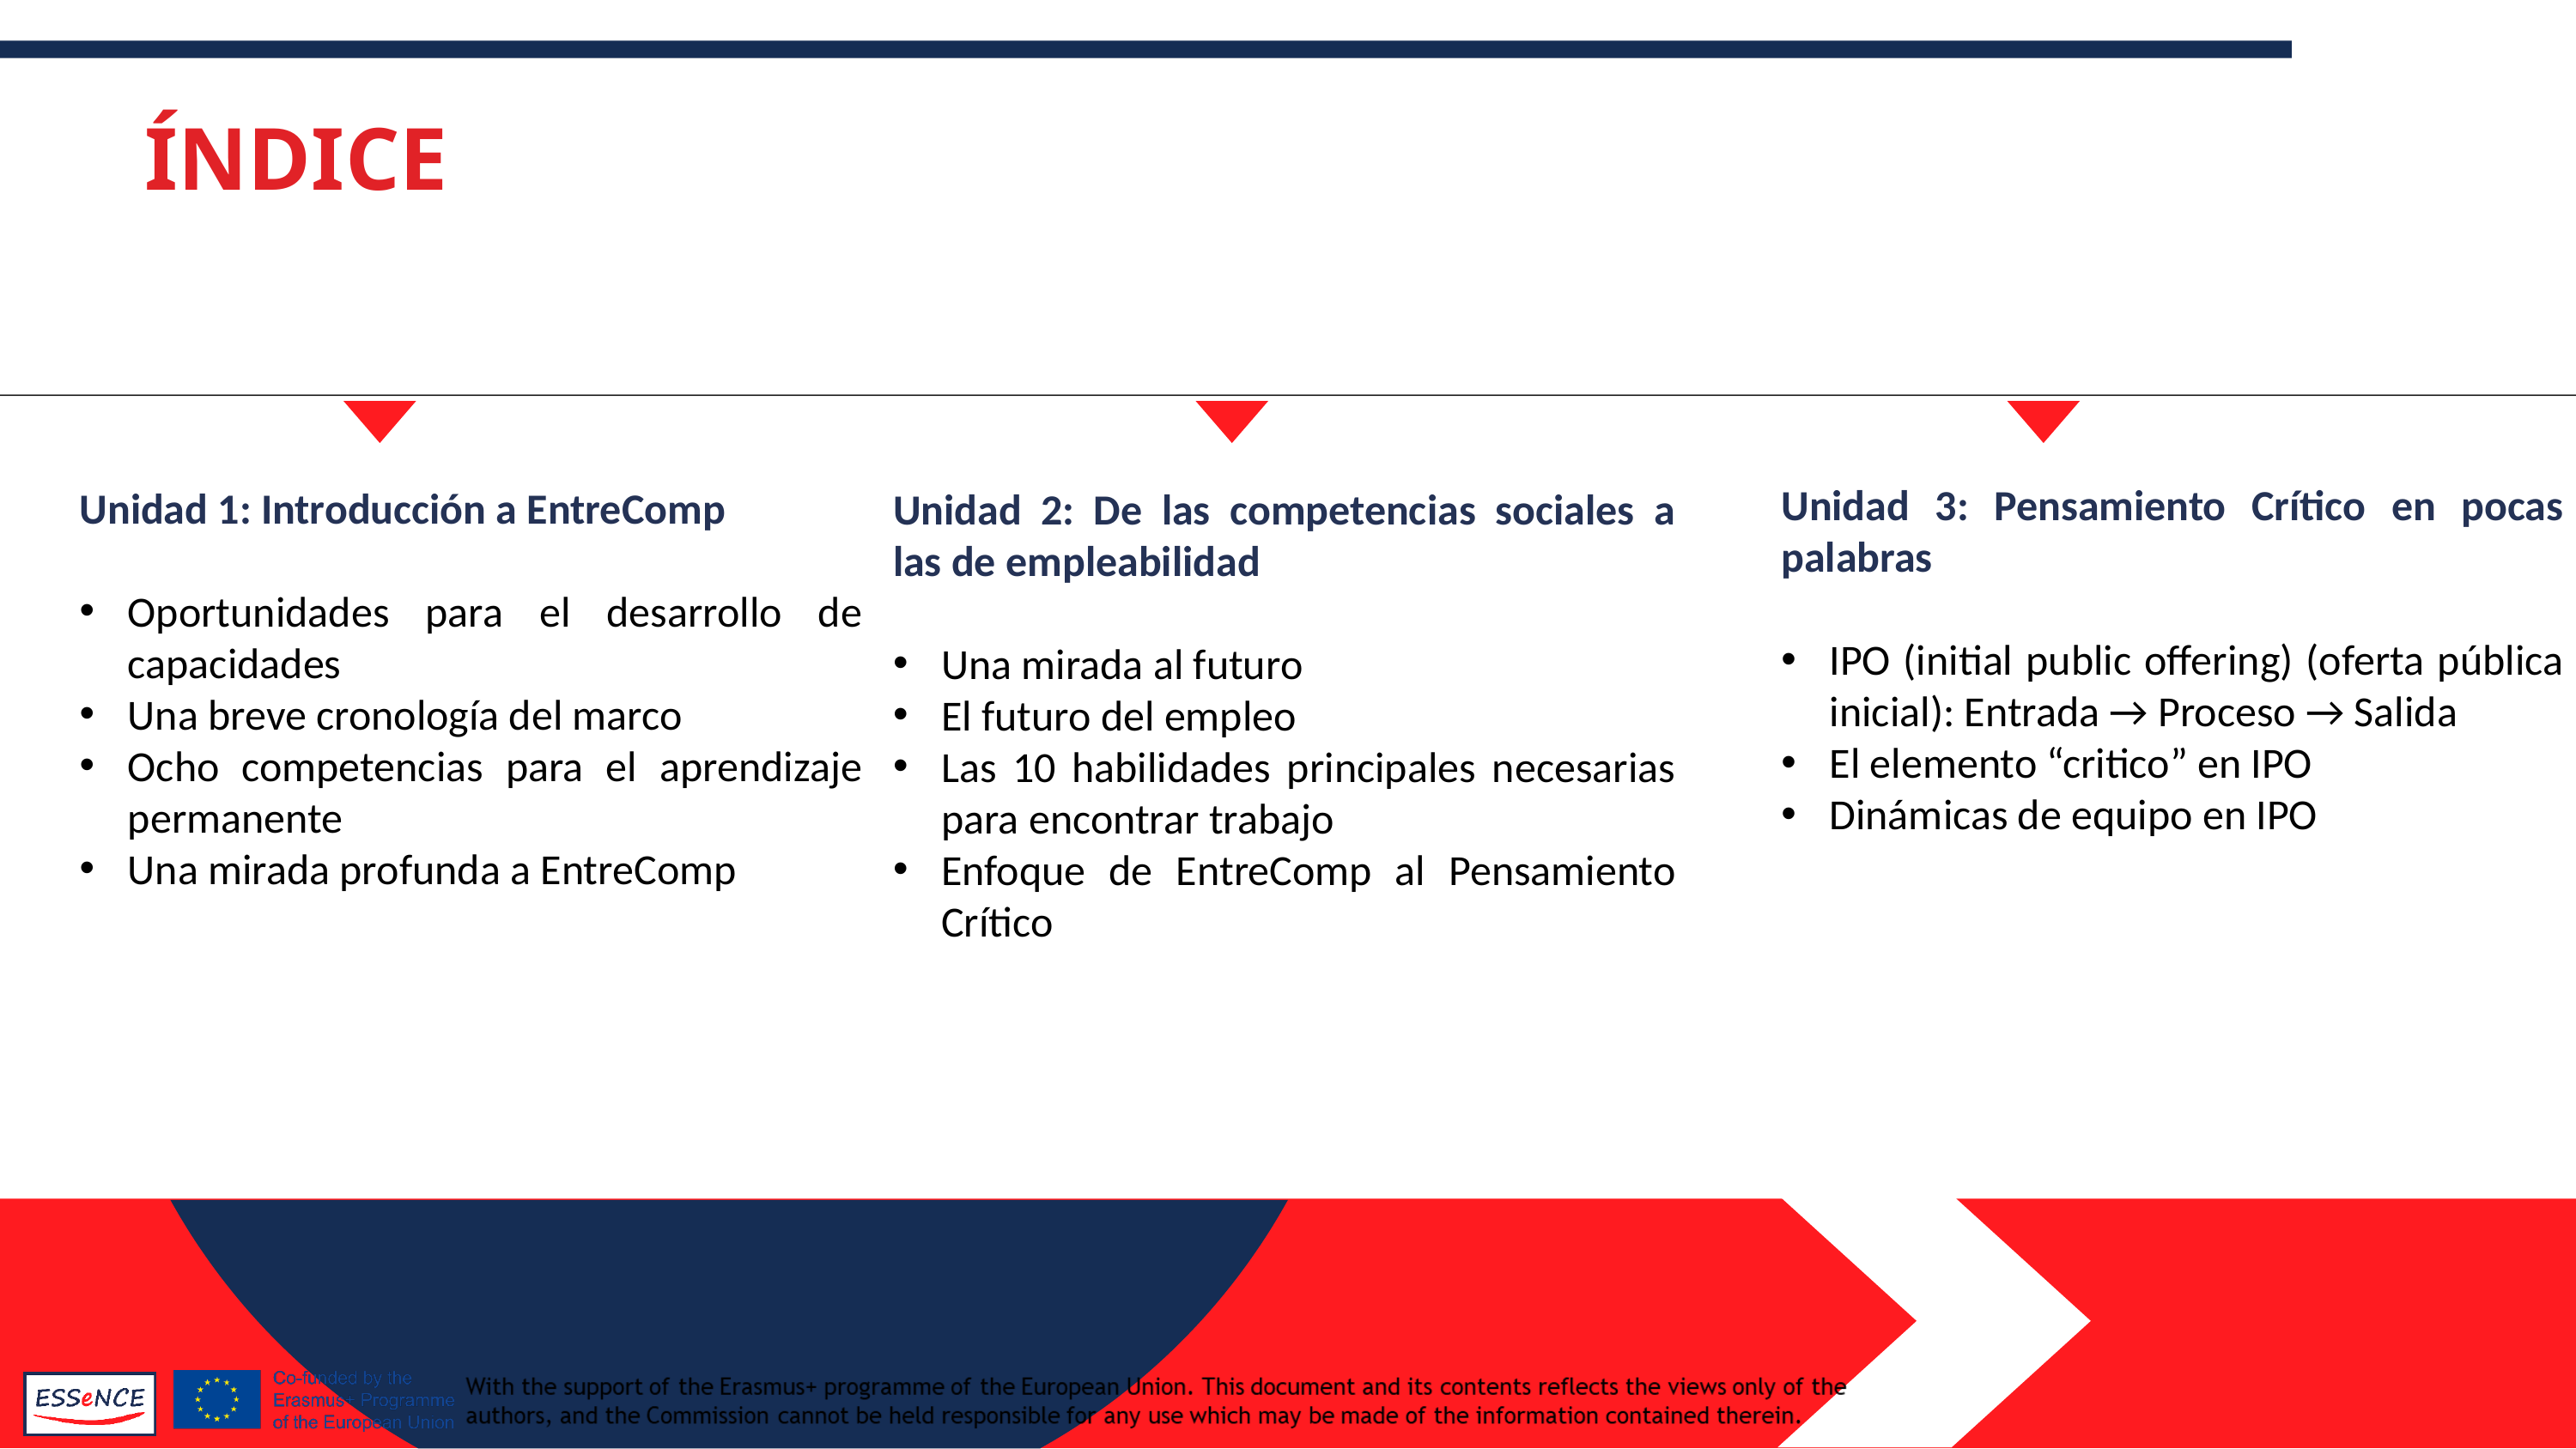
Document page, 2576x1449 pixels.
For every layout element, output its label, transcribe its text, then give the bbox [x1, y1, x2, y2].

text_box [1195, 401, 1269, 444]
text_box Unidad 3: Pensamiento Crítico en pocas palabras IPO (initial public offering) (oferta pública inicial): Entrada → Proceso → Salida El elemento “critico” en IPO Dinámicas de equipo en IPO [1765, 471, 2576, 949]
text_box [343, 401, 416, 444]
picture [173, 1364, 1868, 1444]
text_box [0, 40, 2292, 58]
text_box Unidad 2: De las competencias sociales a las de empleabilidad Una mirada al futuro El futuro del empleo Las 10 habilidades principales necesarias para encontrar trabajo Enfoque de EntreComp al Pensamiento Crítico [878, 476, 1692, 1106]
text_box ÍNDICE [143, 102, 1953, 347]
picture [23, 1372, 156, 1436]
text_box [2007, 401, 2081, 444]
text_box Unidad 1: Introducción a EntreComp Oportunidades para el desarrollo de capacidades Una breve cronología del marco Ocho competencias para el aprendizaje permanente Una mirada profunda a EntreComp [64, 474, 878, 951]
